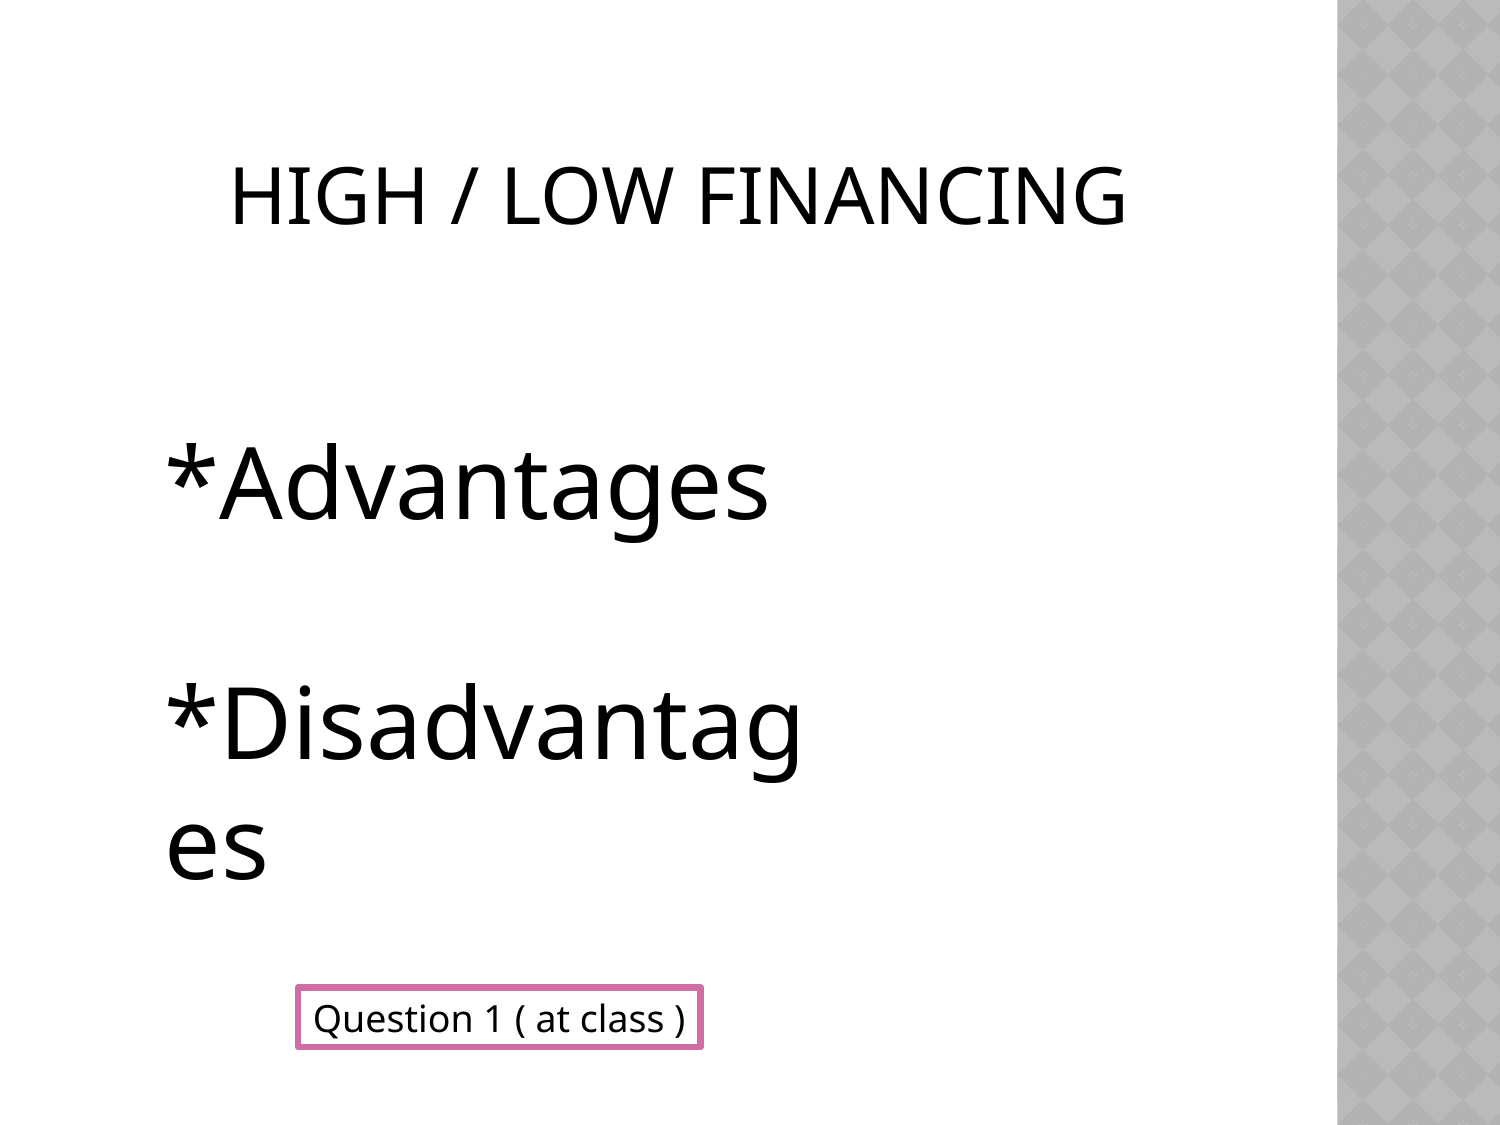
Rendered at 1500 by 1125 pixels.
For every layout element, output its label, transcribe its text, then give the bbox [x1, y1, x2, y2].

text_box *Advantages *Disadvantages [150, 412, 863, 1042]
text_box Question 1 ( at class ) [295, 984, 704, 1050]
title High / low financing [75, 52, 1263, 240]
